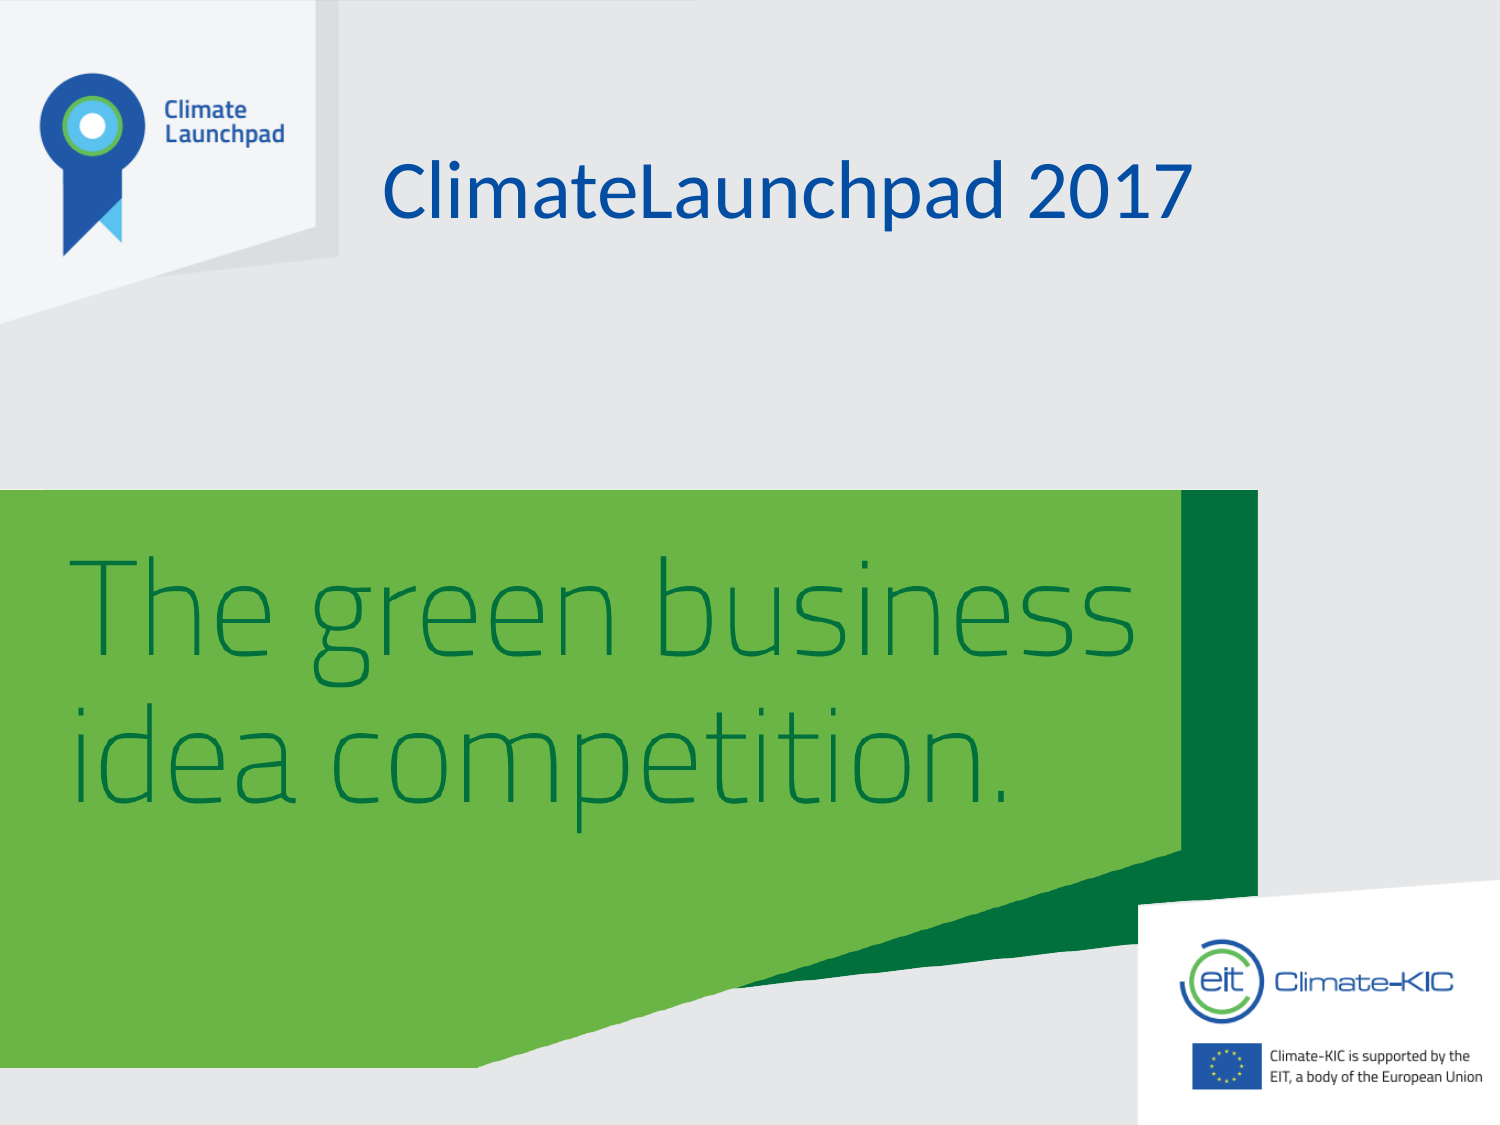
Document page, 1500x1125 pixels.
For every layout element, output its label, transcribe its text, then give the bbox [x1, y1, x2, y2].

title ClimateLaunchpad 2017 [382, 135, 1451, 237]
picture [0, 489, 1500, 1069]
